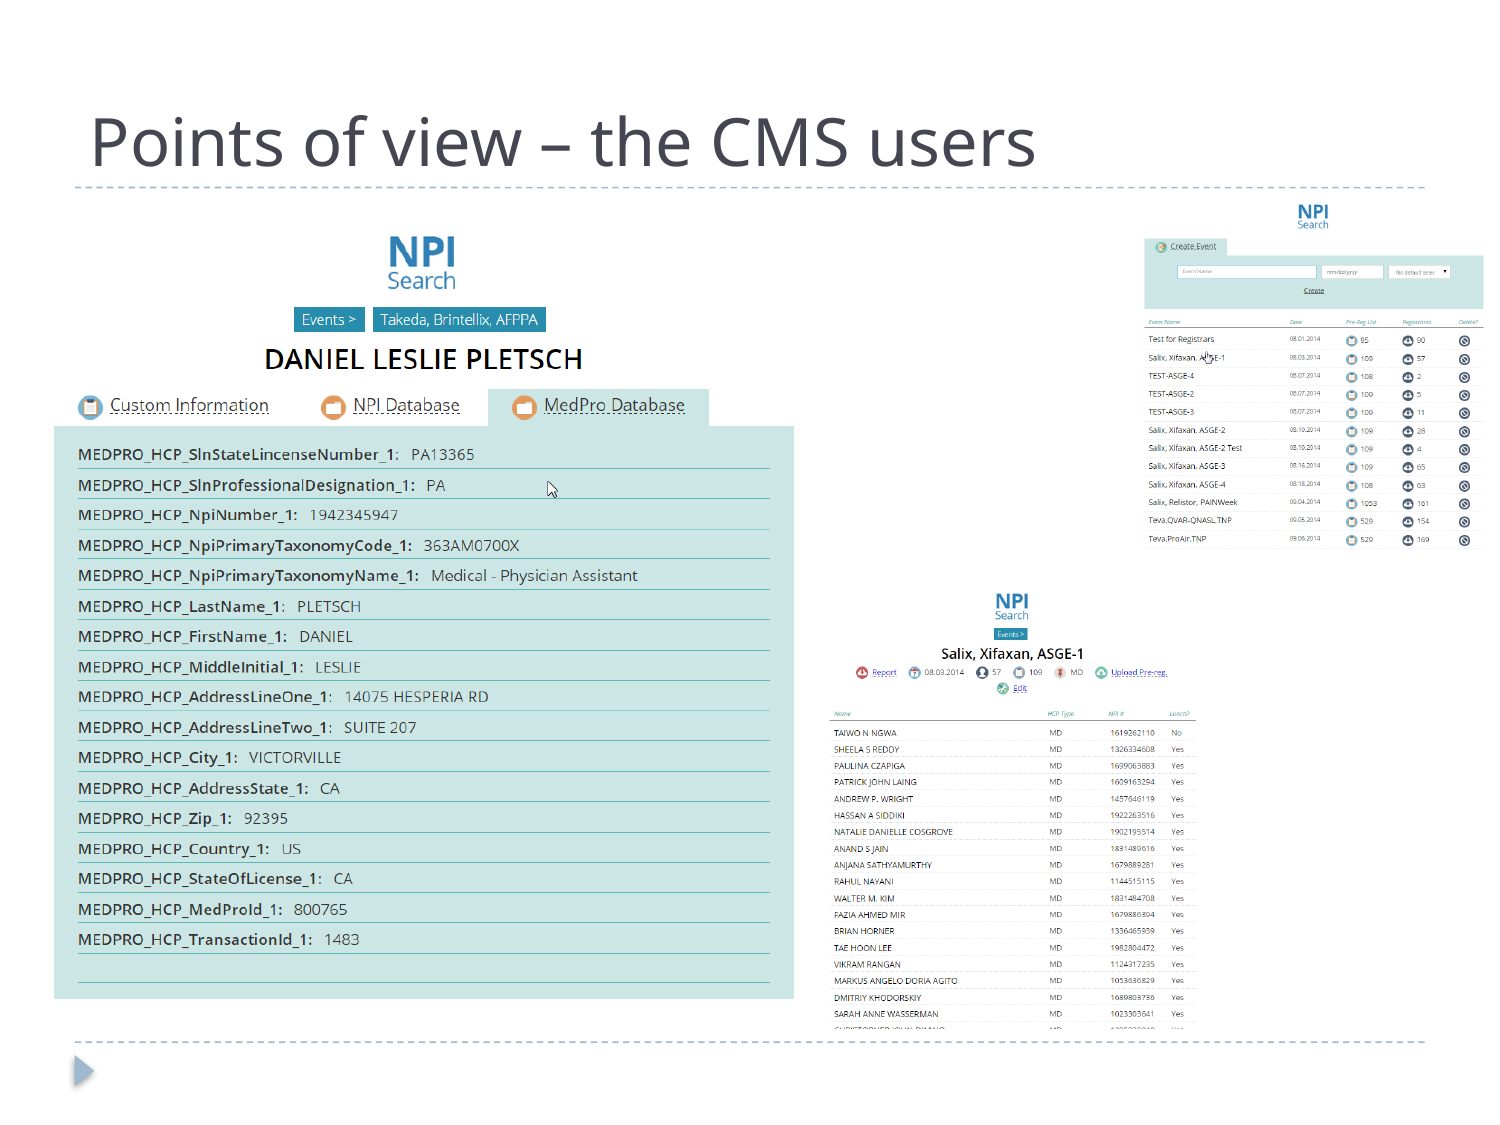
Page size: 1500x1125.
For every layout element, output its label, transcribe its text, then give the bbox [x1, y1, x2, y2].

title Points of view – the CMS users [75, 24, 1425, 188]
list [0, 224, 878, 1036]
picture [1137, 199, 1500, 552]
picture [824, 587, 1201, 1029]
